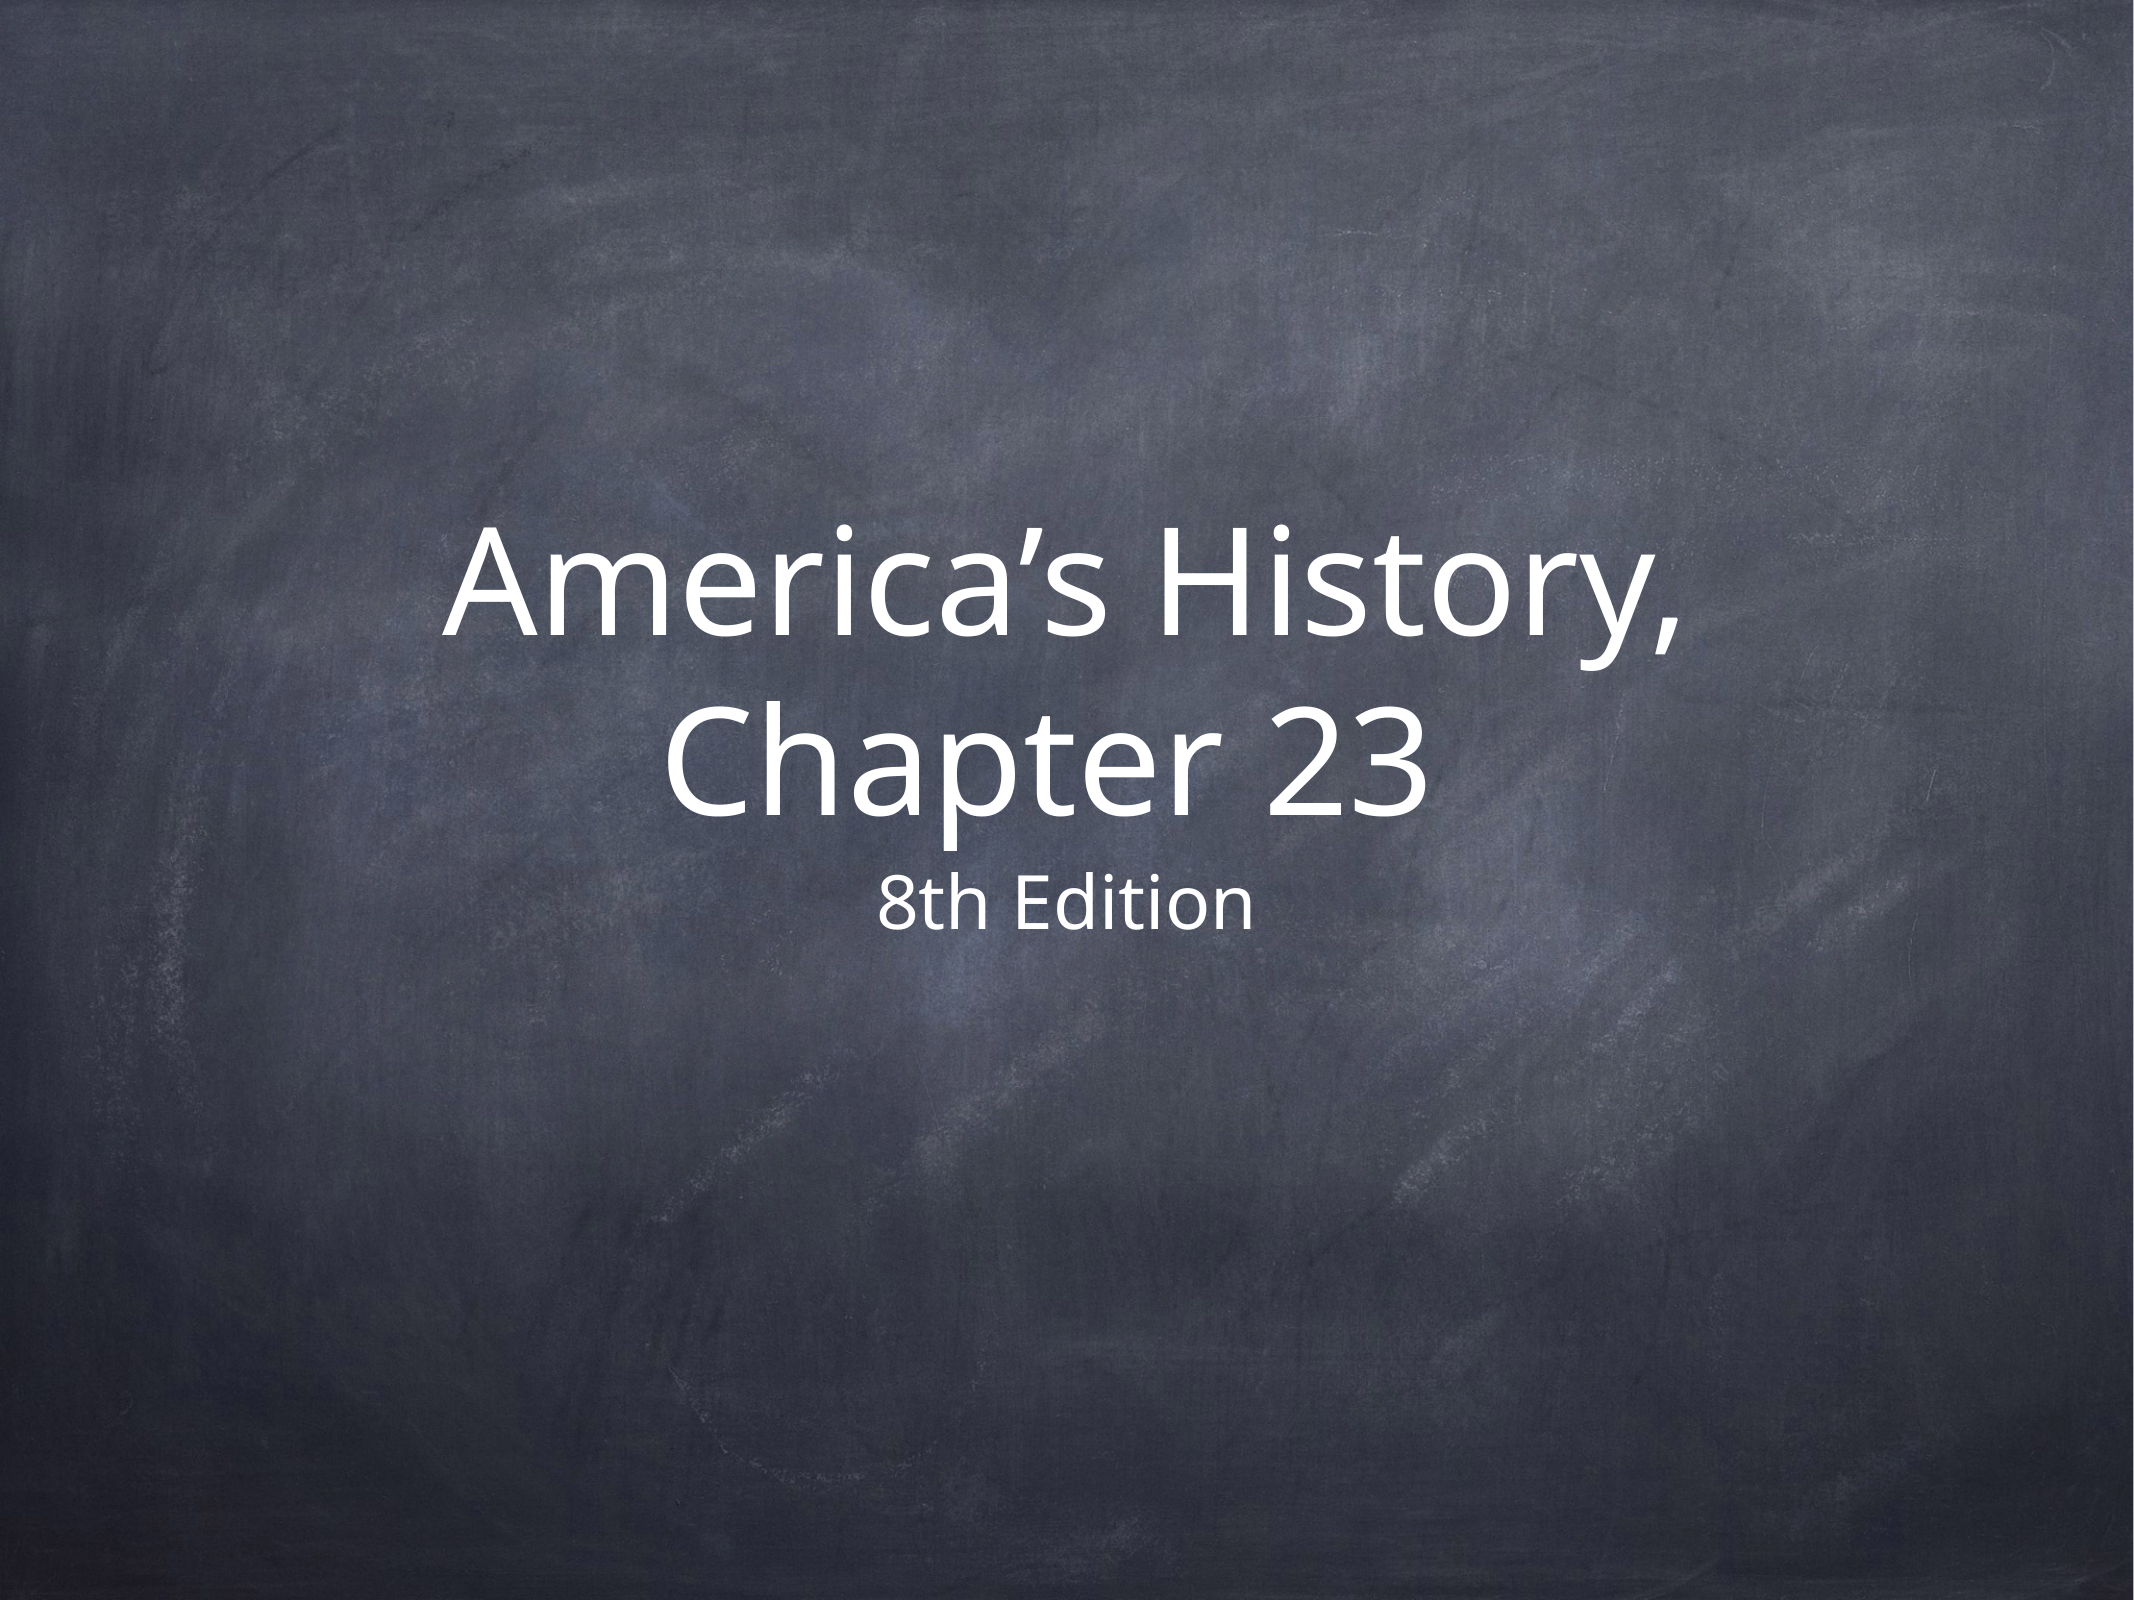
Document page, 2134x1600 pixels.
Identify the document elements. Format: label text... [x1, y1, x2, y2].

picture [0, 0, 2134, 1600]
list 8th Edition [207, 853, 1926, 1128]
title America’s History, Chapter 23 [207, 428, 1926, 847]
